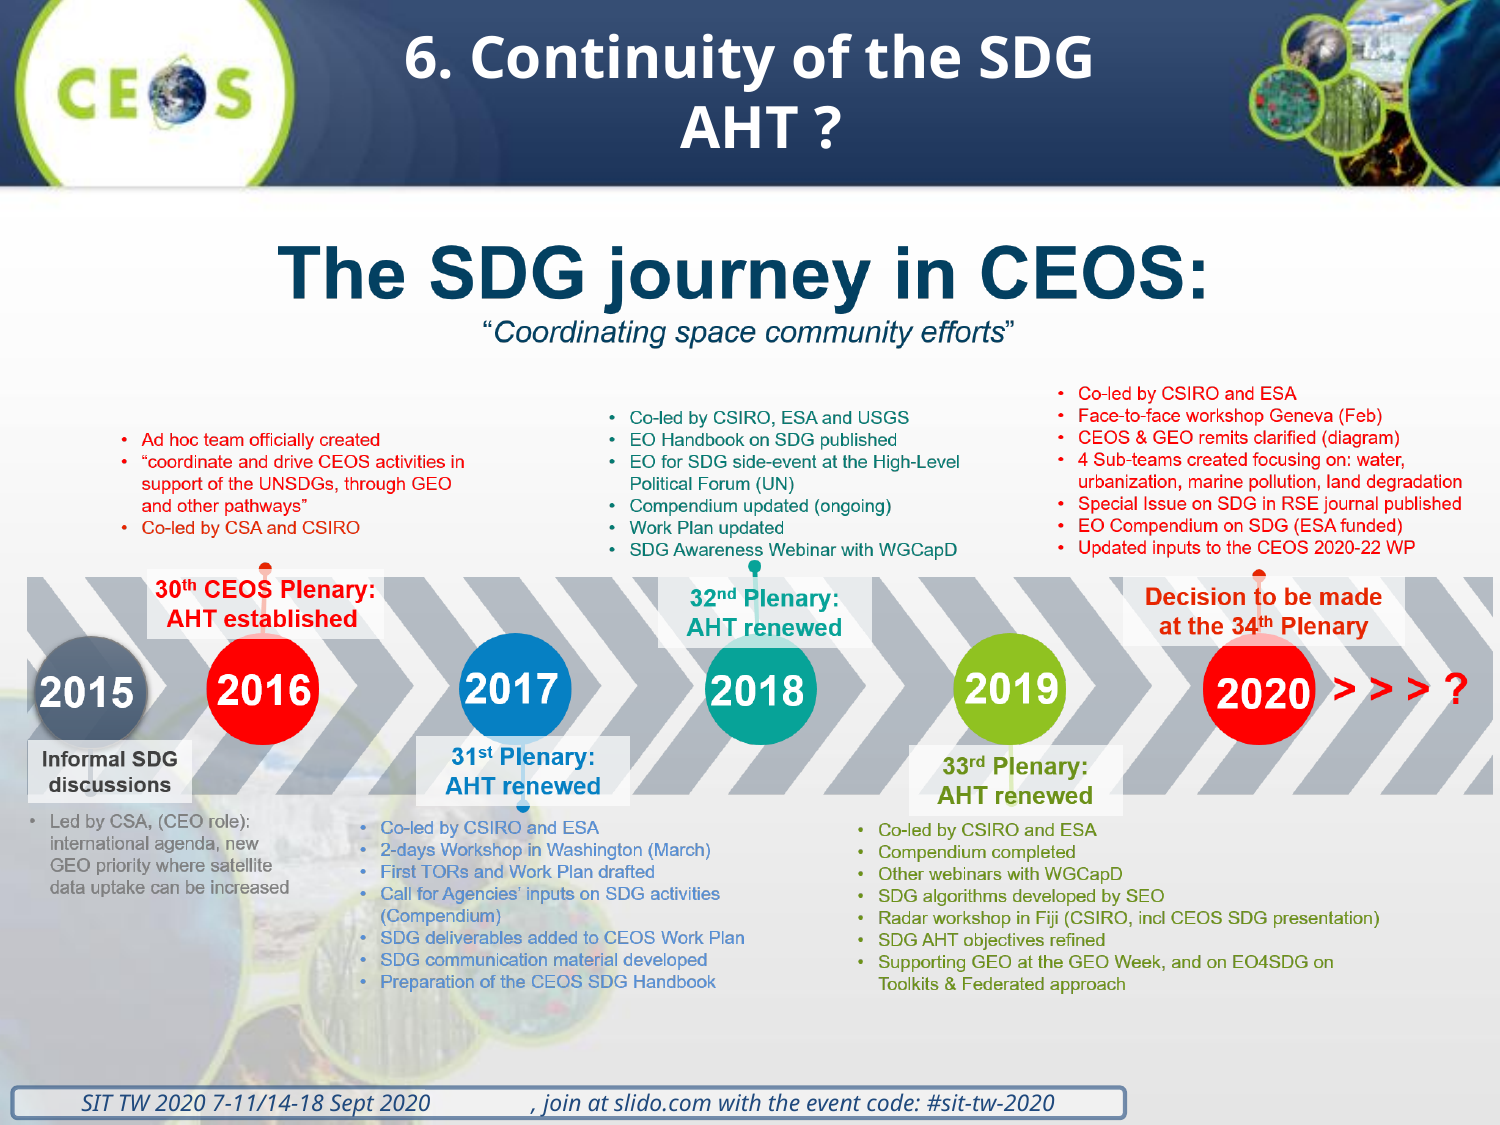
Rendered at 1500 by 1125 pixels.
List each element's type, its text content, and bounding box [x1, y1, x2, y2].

list 6. Continuity of the SDG AHT ? [324, 12, 1138, 163]
picture [0, 0, 1500, 1125]
